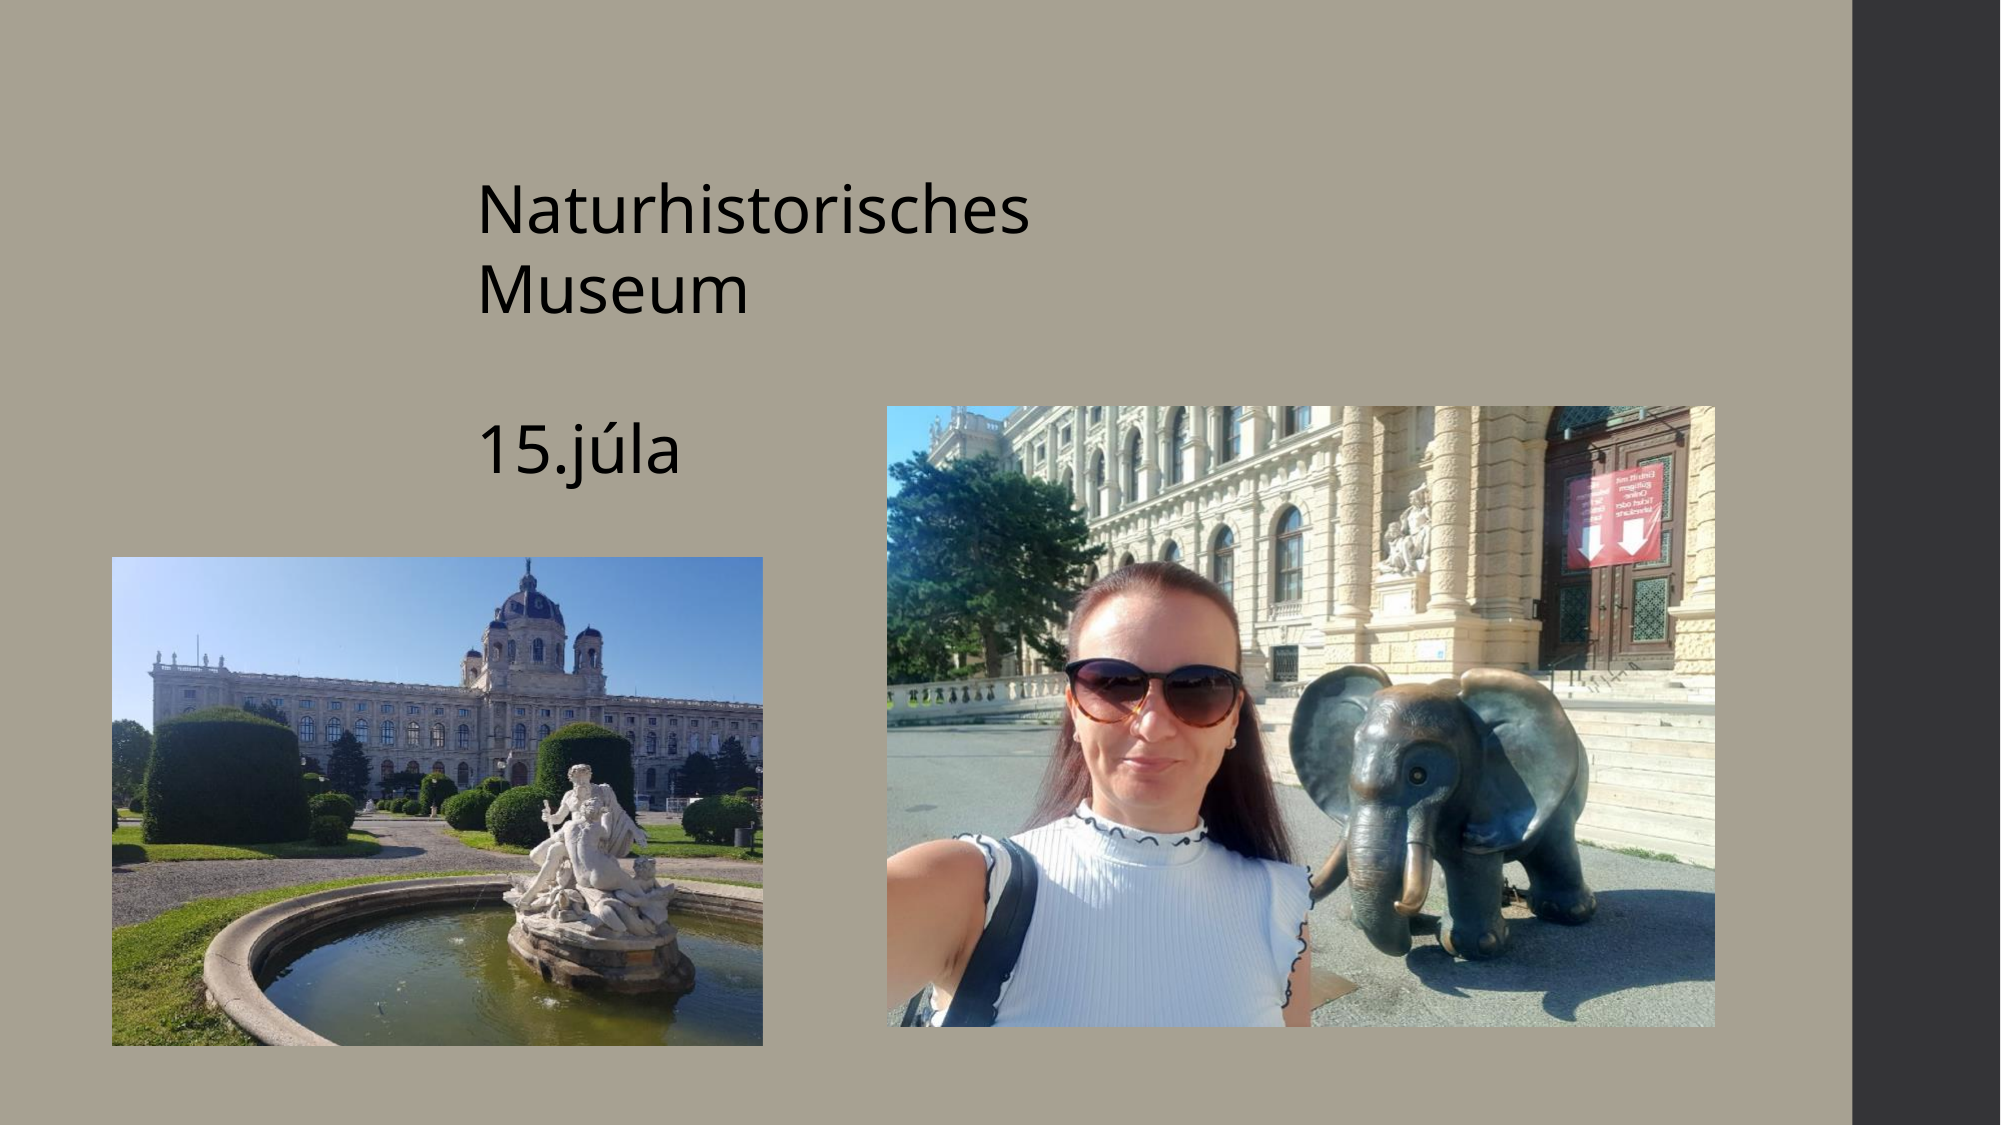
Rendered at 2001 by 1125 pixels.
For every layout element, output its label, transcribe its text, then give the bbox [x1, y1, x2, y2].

picture [887, 406, 1715, 1027]
text_box Naturhistorisches Museum 15.júla [461, 159, 1064, 495]
picture [110, 556, 763, 1046]
